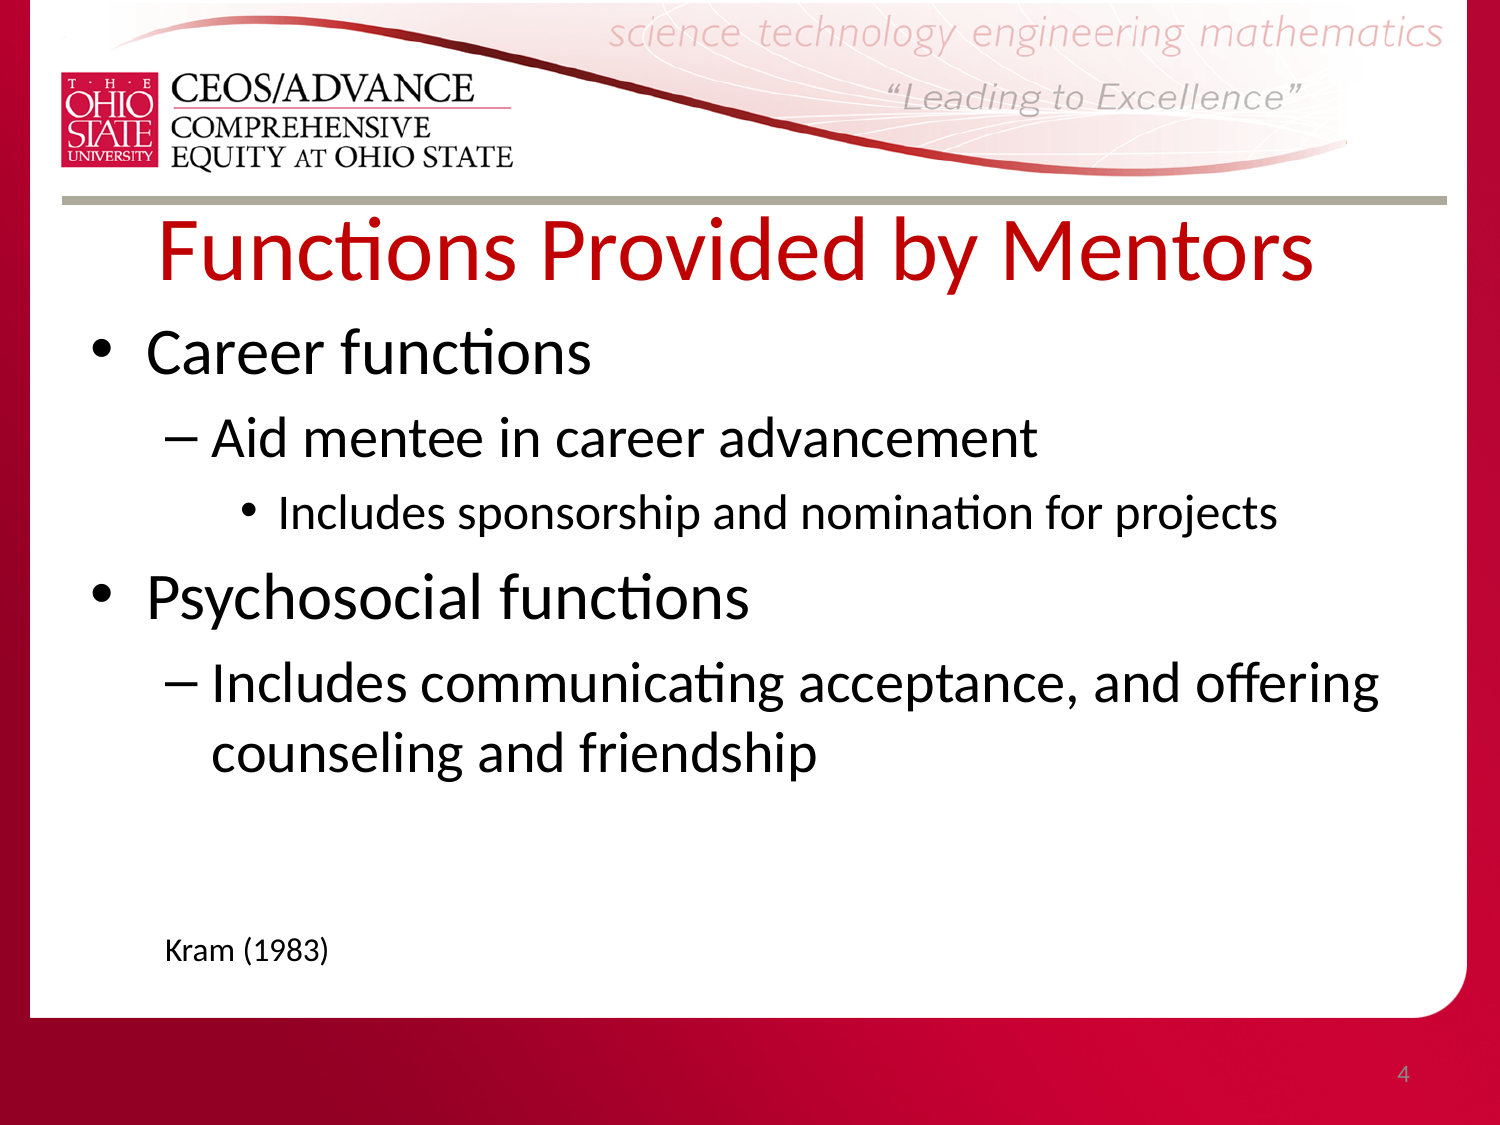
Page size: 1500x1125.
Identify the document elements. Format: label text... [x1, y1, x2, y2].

list Career functions Aid mentee in career advancement Includes sponsorship and nomination for projects Psychosocial functions Includes communicating acceptance, and offering counseling and friendship Kram (1983) [75, 299, 1425, 1018]
slide_number 4 [1074, 1042, 1425, 1103]
title Functions Provided by Mentors [137, 200, 1338, 288]
picture [0, 0, 1500, 1125]
